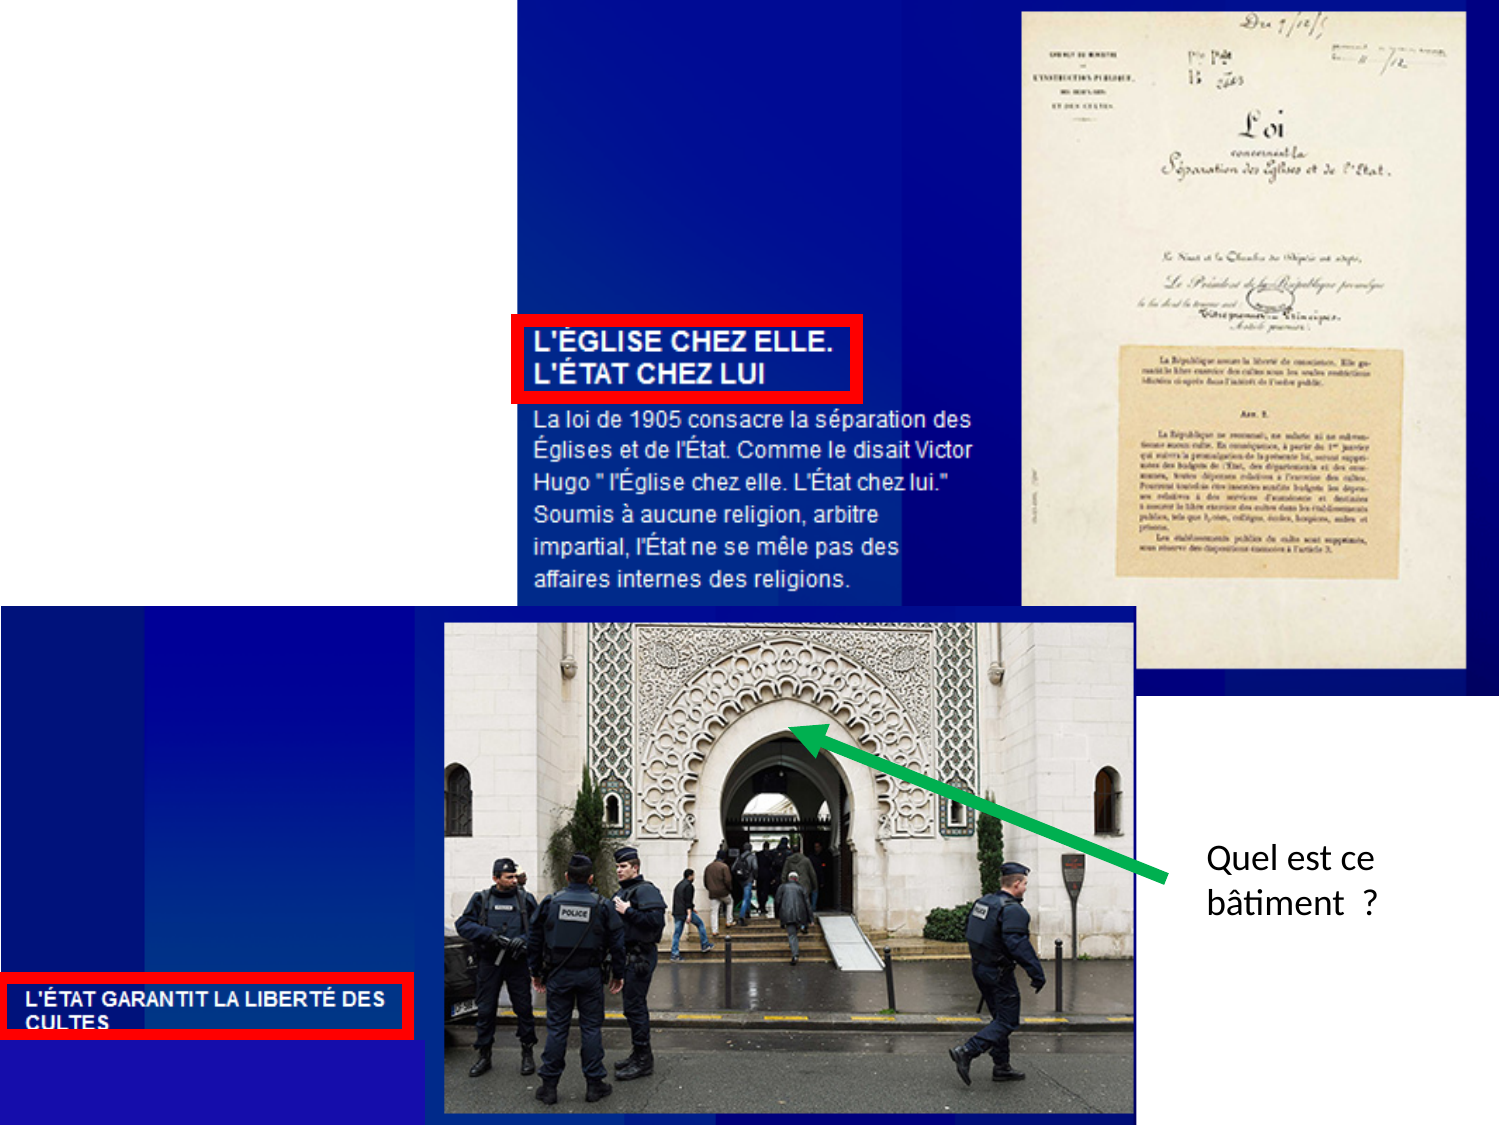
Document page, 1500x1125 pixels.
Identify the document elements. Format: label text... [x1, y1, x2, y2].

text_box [787, 727, 1167, 880]
picture [1, 0, 1499, 1125]
text_box Quel est ce bâtiment ? [1191, 826, 1448, 931]
